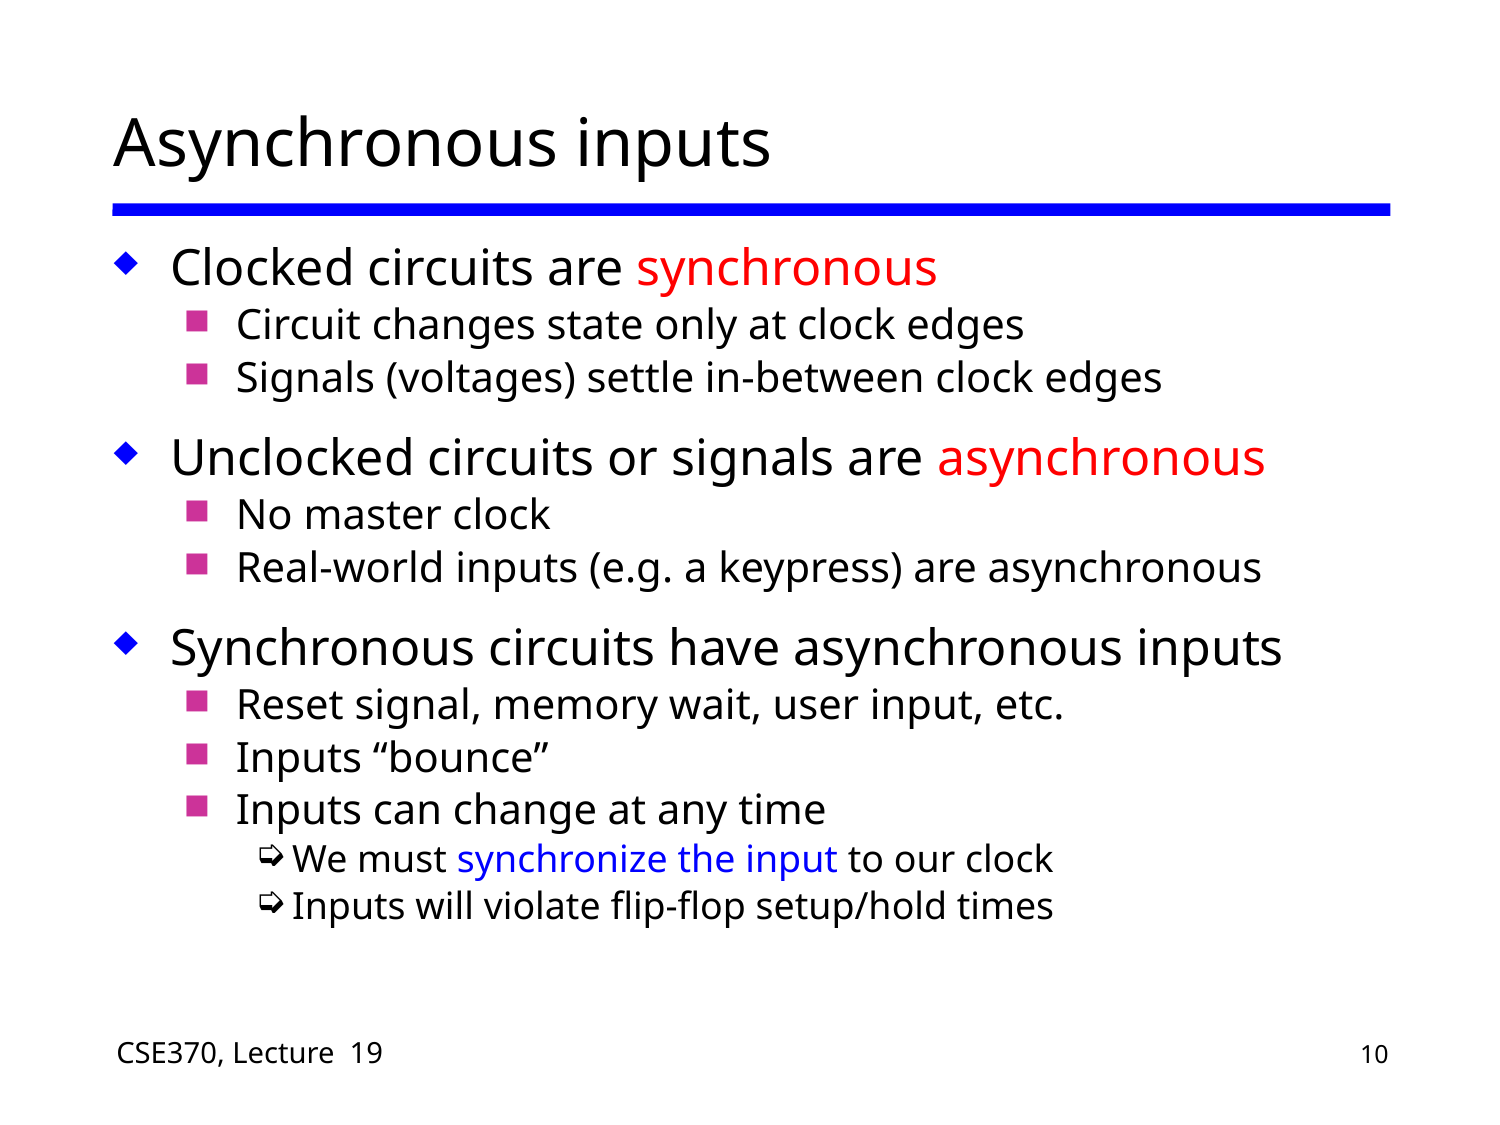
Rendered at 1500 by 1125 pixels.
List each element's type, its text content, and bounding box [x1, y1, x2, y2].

title Asynchronous inputs [98, 77, 1402, 202]
text_box 19 [334, 1033, 428, 1077]
list Clocked circuits are synchronous Circuit changes state only at clock edges Signals (voltages) settle in-between clock edges Unclocked circuits or signals are asynchronous No master clock Real-world inputs (e.g. a keypress) are asynchronous Synchronous circuits have asynchronous inputs Reset signal, memory wait, user input, etc. Inputs “bounce” Inputs can change at any time We must synchronize the input to our clock Inputs will violate flip-flop setup/hold times [98, 227, 1402, 1022]
